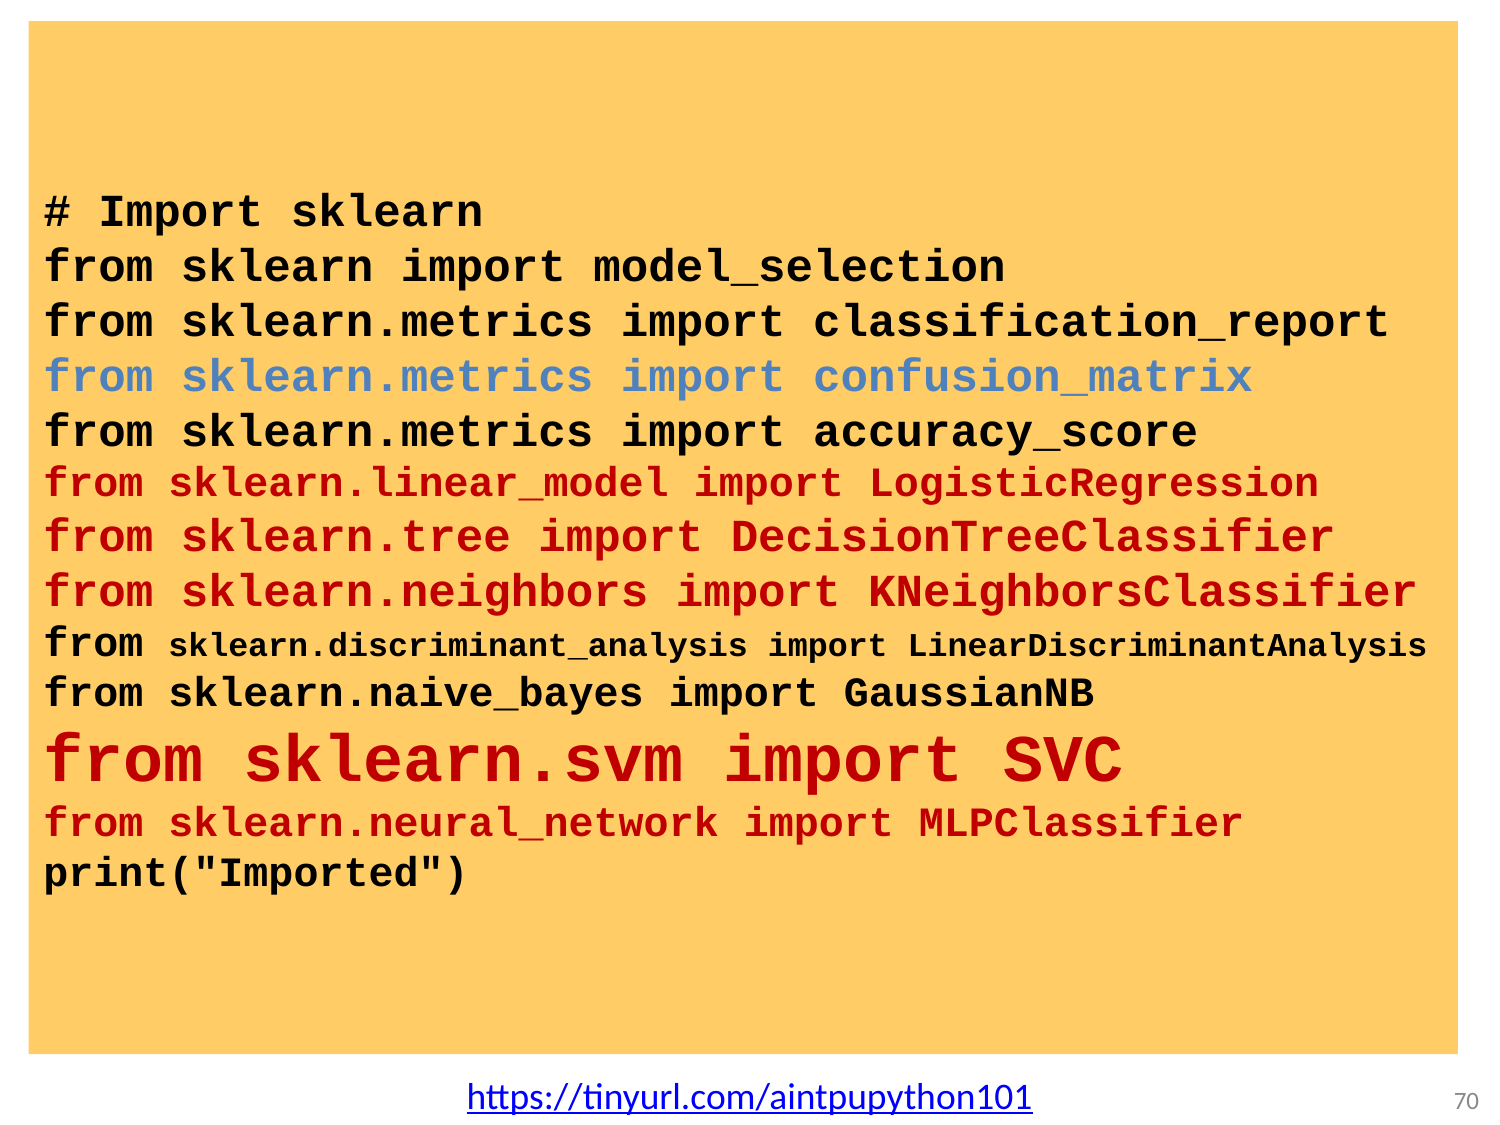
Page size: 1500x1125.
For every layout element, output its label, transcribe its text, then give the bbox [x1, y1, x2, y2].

slide_number 70 [1144, 1069, 1495, 1125]
text_box # Import sklearn from sklearn import model_selection from sklearn.metrics import classification_report from sklearn.metrics import confusion_matrix from sklearn.metrics import accuracy_score from sklearn.linear_model import LogisticRegression from sklearn.tree import DecisionTreeClassifier from sklearn.neighbors import KNeighborsClassifier from sklearn.discriminant_analysis import LinearDiscriminantAnalysis from sklearn.naive_bayes import GaussianNB from sklearn.svm import SVC from sklearn.neural_network import MLPClassifier print("Imported") [28, 21, 1458, 1055]
text_box https://tinyurl.com/aintpupython101 [451, 1064, 1048, 1125]
